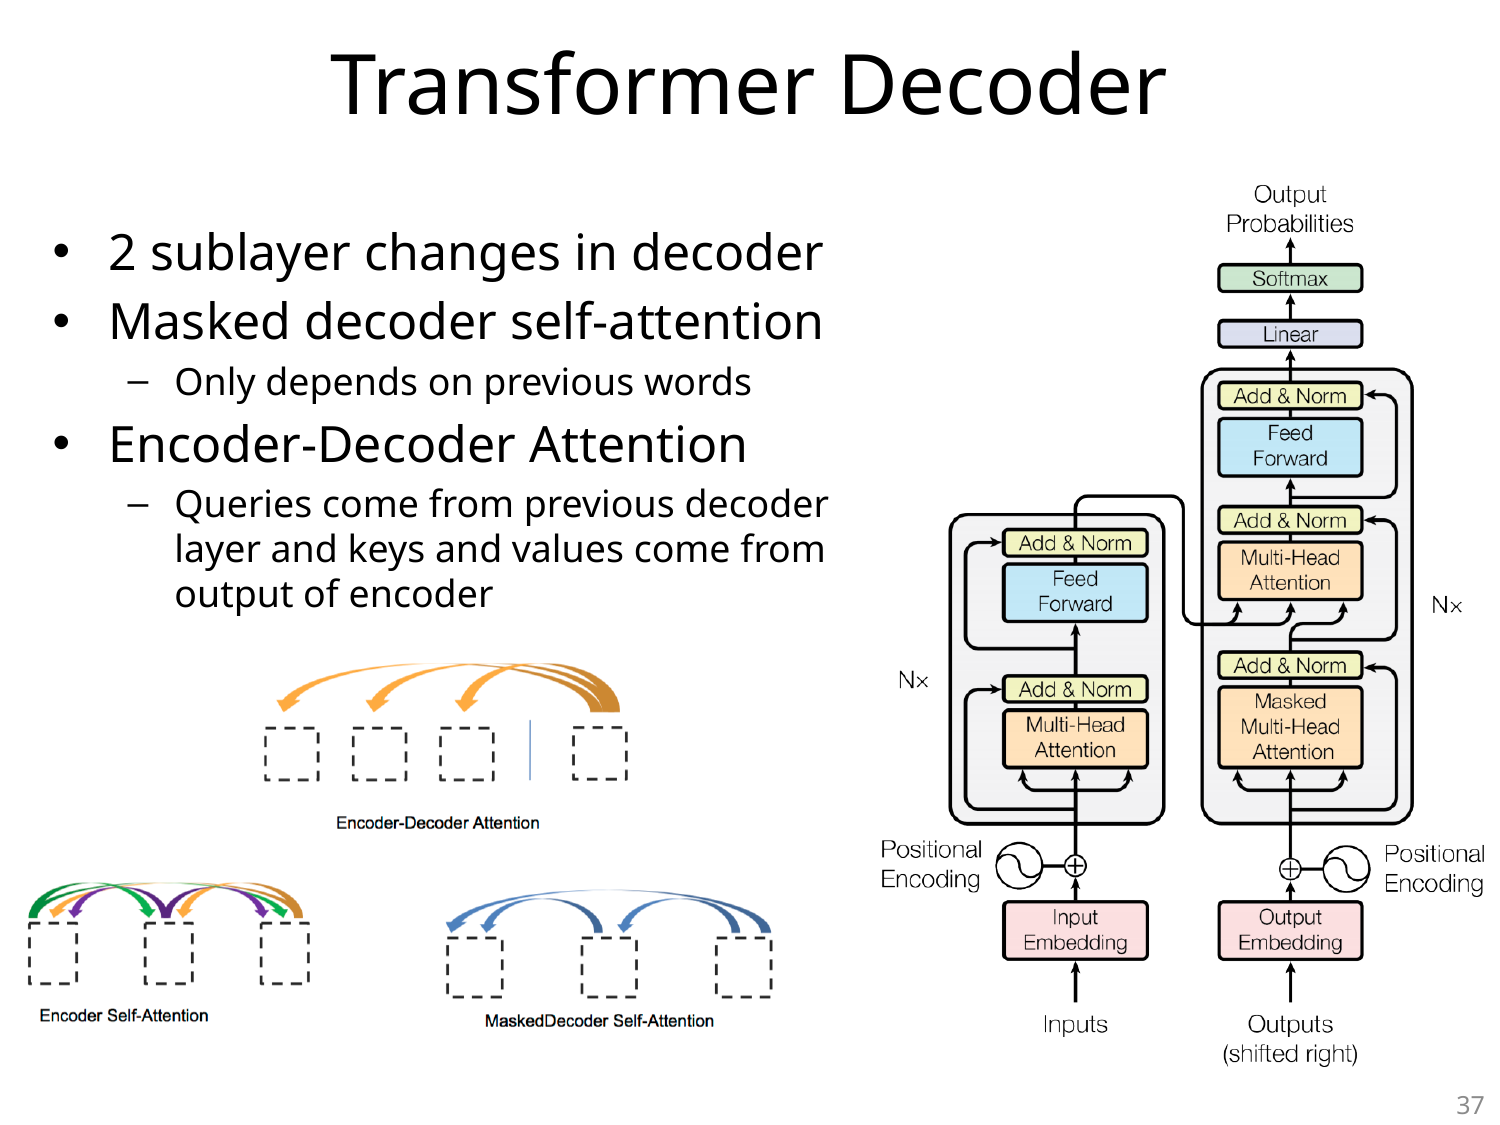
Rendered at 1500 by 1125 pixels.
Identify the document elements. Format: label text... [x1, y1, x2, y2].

picture [14, 649, 819, 1038]
slide_number 37 [1149, 1087, 1500, 1125]
list 2 sublayer changes in decoder Masked decoder self-attention Only depends on previous words Encoder-Decoder Attention Queries come from previous decoder layer and keys and values come from output of encoder [37, 212, 850, 1075]
picture [872, 162, 1496, 1087]
title Transformer Decoder [0, 0, 1500, 163]
